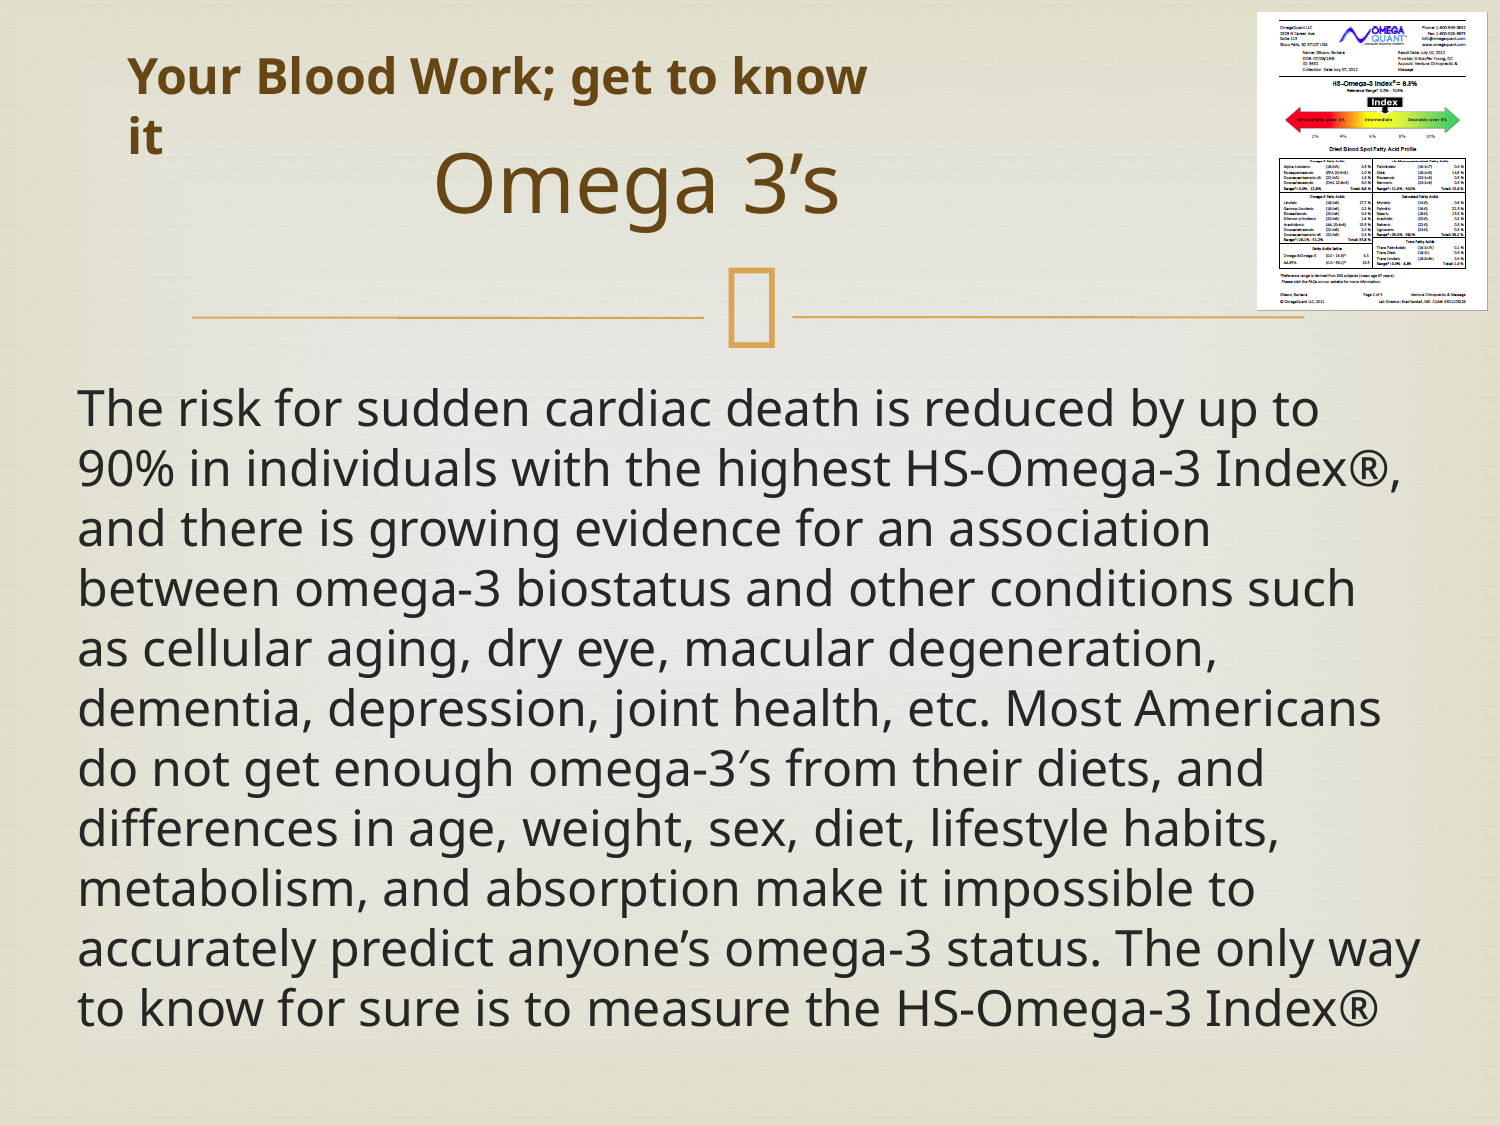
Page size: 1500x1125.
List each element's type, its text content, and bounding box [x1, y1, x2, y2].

title Omega 3’s [37, 93, 1238, 267]
list The risk for sudden cardiac death is reduced by up to 90% in individuals with the highest HS-Omega-3 Index®, and there is growing evidence for an association between omega-3 biostatus and other conditions such as cellular aging, dry eye, macular degeneration, dementia, depression, joint health, etc. Most Americans do not get enough omega-3′s from their diets, and differences in age, weight, sex, diet, lifestyle habits, metabolism, and absorption make it impossible to accurately predict anyone’s omega-3 status. The only way to know for sure is to measure the HS-Omega-3 Index® [62, 368, 1438, 1088]
text_box Your Blood Work; get to know it [112, 37, 900, 173]
picture [1256, 11, 1488, 311]
